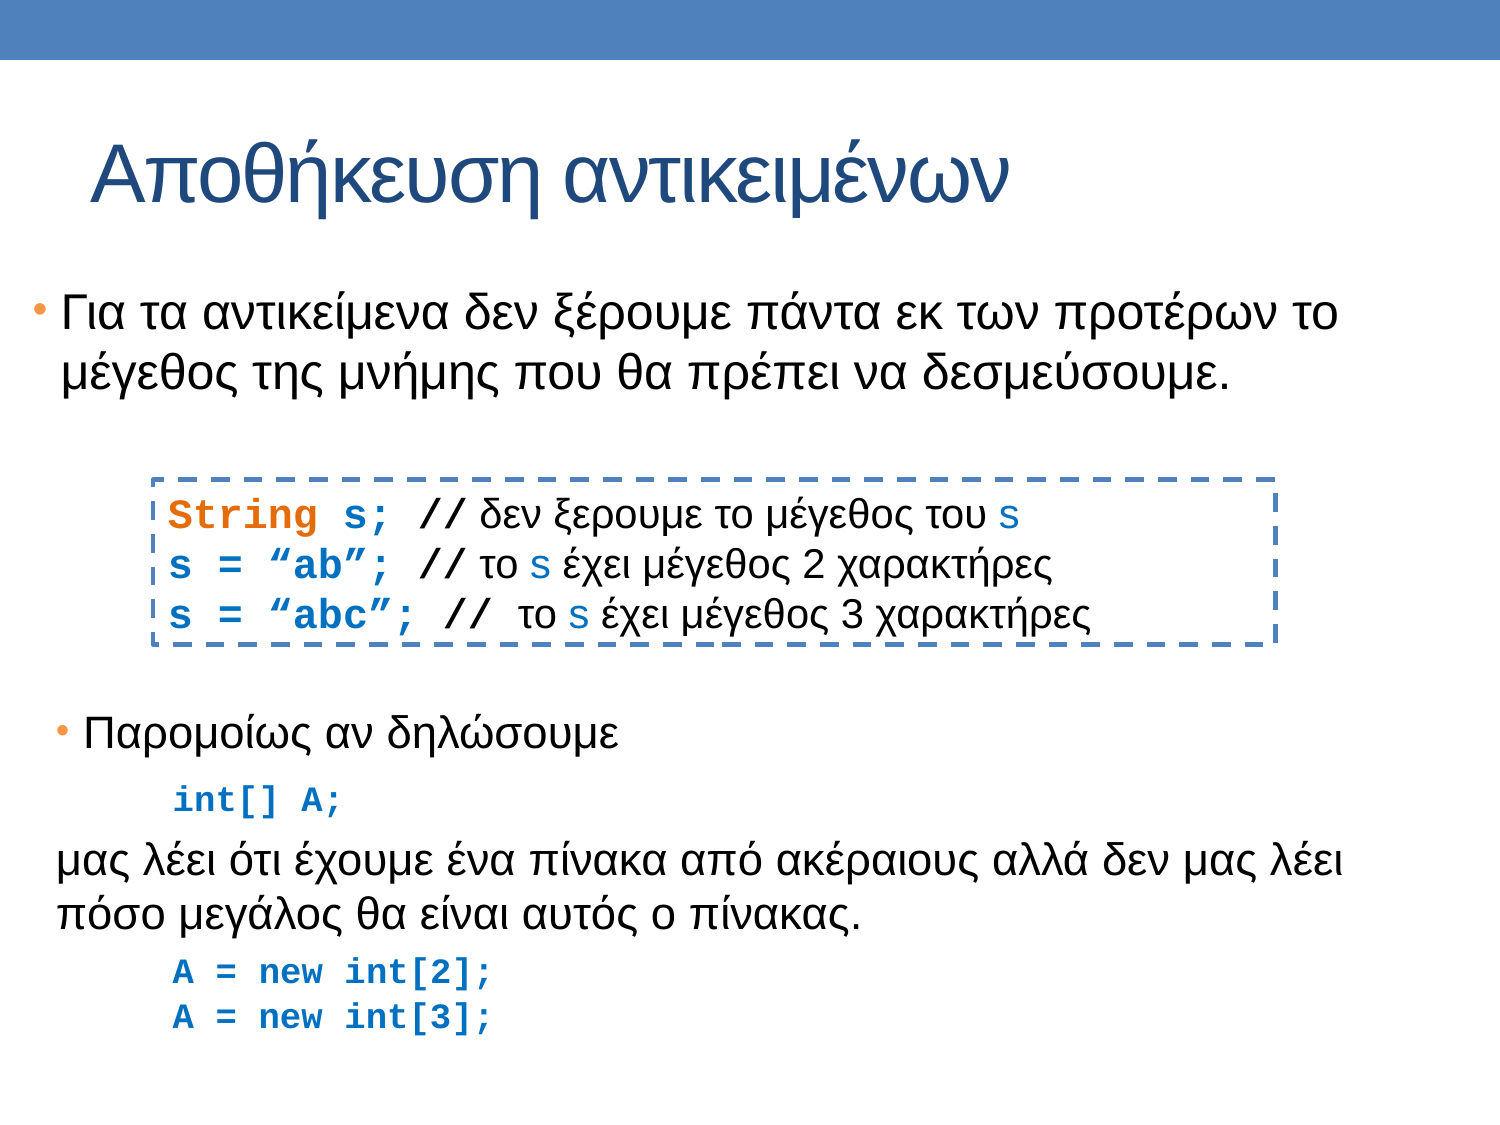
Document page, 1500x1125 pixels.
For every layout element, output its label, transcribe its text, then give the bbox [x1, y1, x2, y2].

list Για τα αντικείμενα δεν ξέρουμε πάντα εκ των προτέρων το μέγεθος της μνήμης που θα πρέπει να δεσμεύσουμε. [17, 271, 1365, 445]
text_box String s; // δεν ξερουμε το μέγεθος του s s = “ab”; // το s έχει μέγεθος 2 χαρακτήρες s = “abc”; // το s έχει μέγεθος 3 χαρακτήρες [153, 479, 1276, 645]
text_box Παρομοίως αν δηλώσουμε int[] A; μας λέει ότι έχουμε ένα πίνακα από ακέραιους αλλά δεν μας λέει πόσο μεγάλος θα είναι αυτός ο πίνακας. A = new int[2]; A = new int[3]; [40, 695, 1388, 1047]
title Αποθήκευση αντικειμένων [75, 87, 1425, 250]
